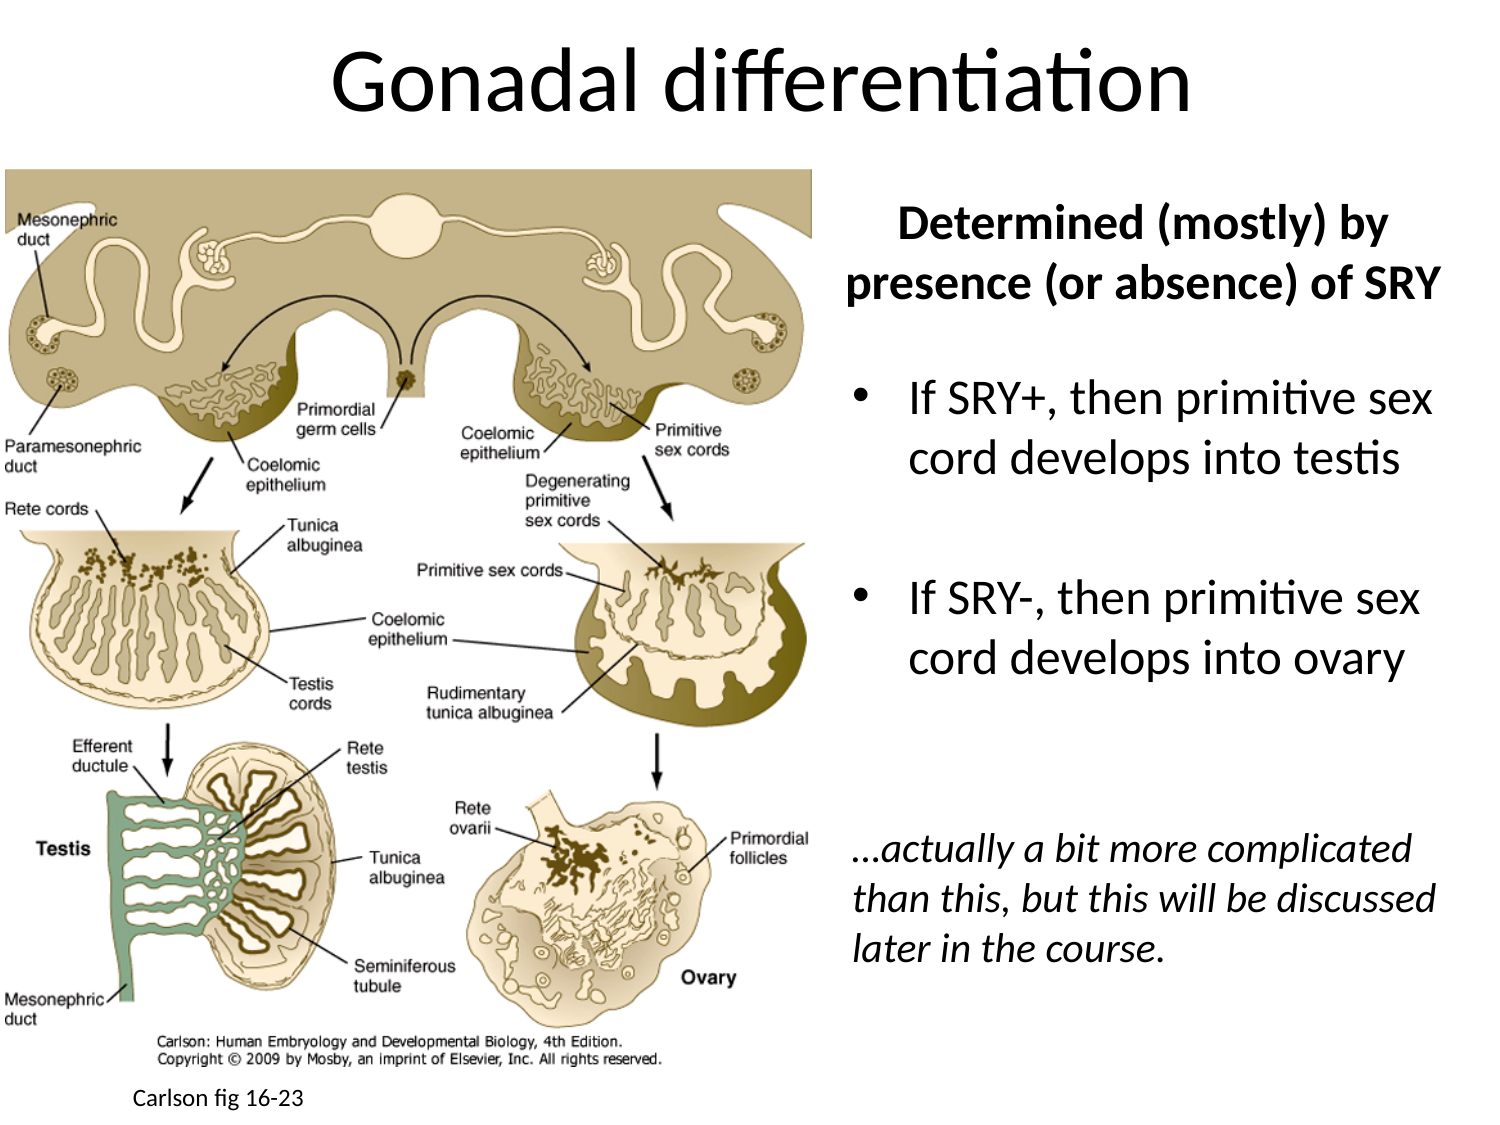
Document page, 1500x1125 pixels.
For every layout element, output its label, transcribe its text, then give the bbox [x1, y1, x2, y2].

title Gonadal differentiation [87, 0, 1438, 150]
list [5, 167, 813, 1068]
list If SRY+, then primitive sex cord develops into testis If SRY-, then primitive sex cord develops into ovary …actually a bit more complicated than this, but this will be discussed later in the course. [836, 356, 1500, 1005]
list Determined (mostly) by presence (or absence) of SRY [817, 174, 1488, 318]
text_box Carlson fig 16-23 [118, 1074, 325, 1120]
